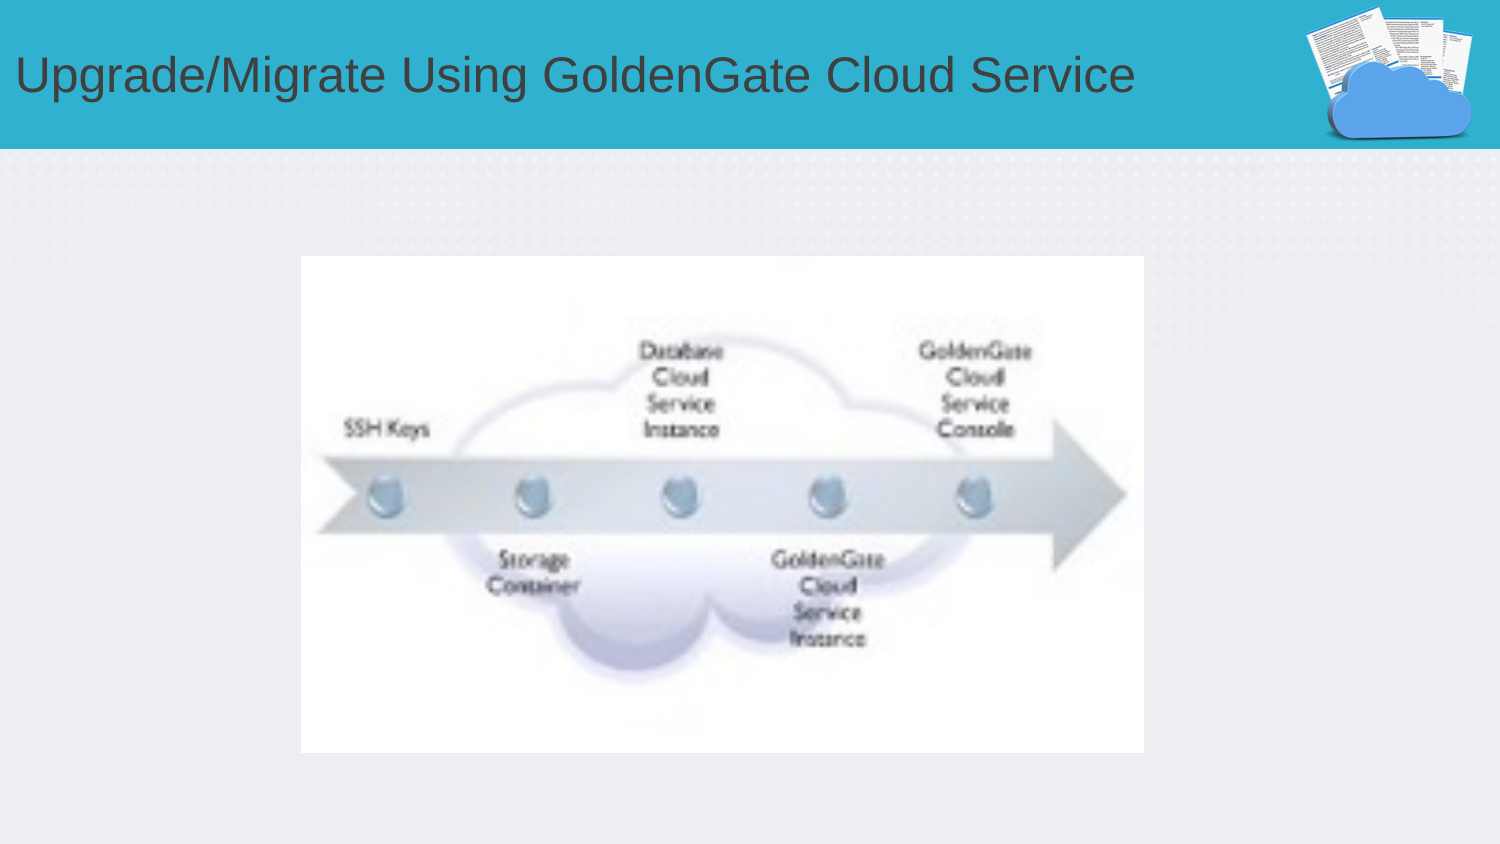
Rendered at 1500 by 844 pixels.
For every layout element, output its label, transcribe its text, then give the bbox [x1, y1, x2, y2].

picture [0, 146, 1500, 844]
title Upgrade/Migrate Using GoldenGate Cloud Service [0, 0, 1500, 146]
